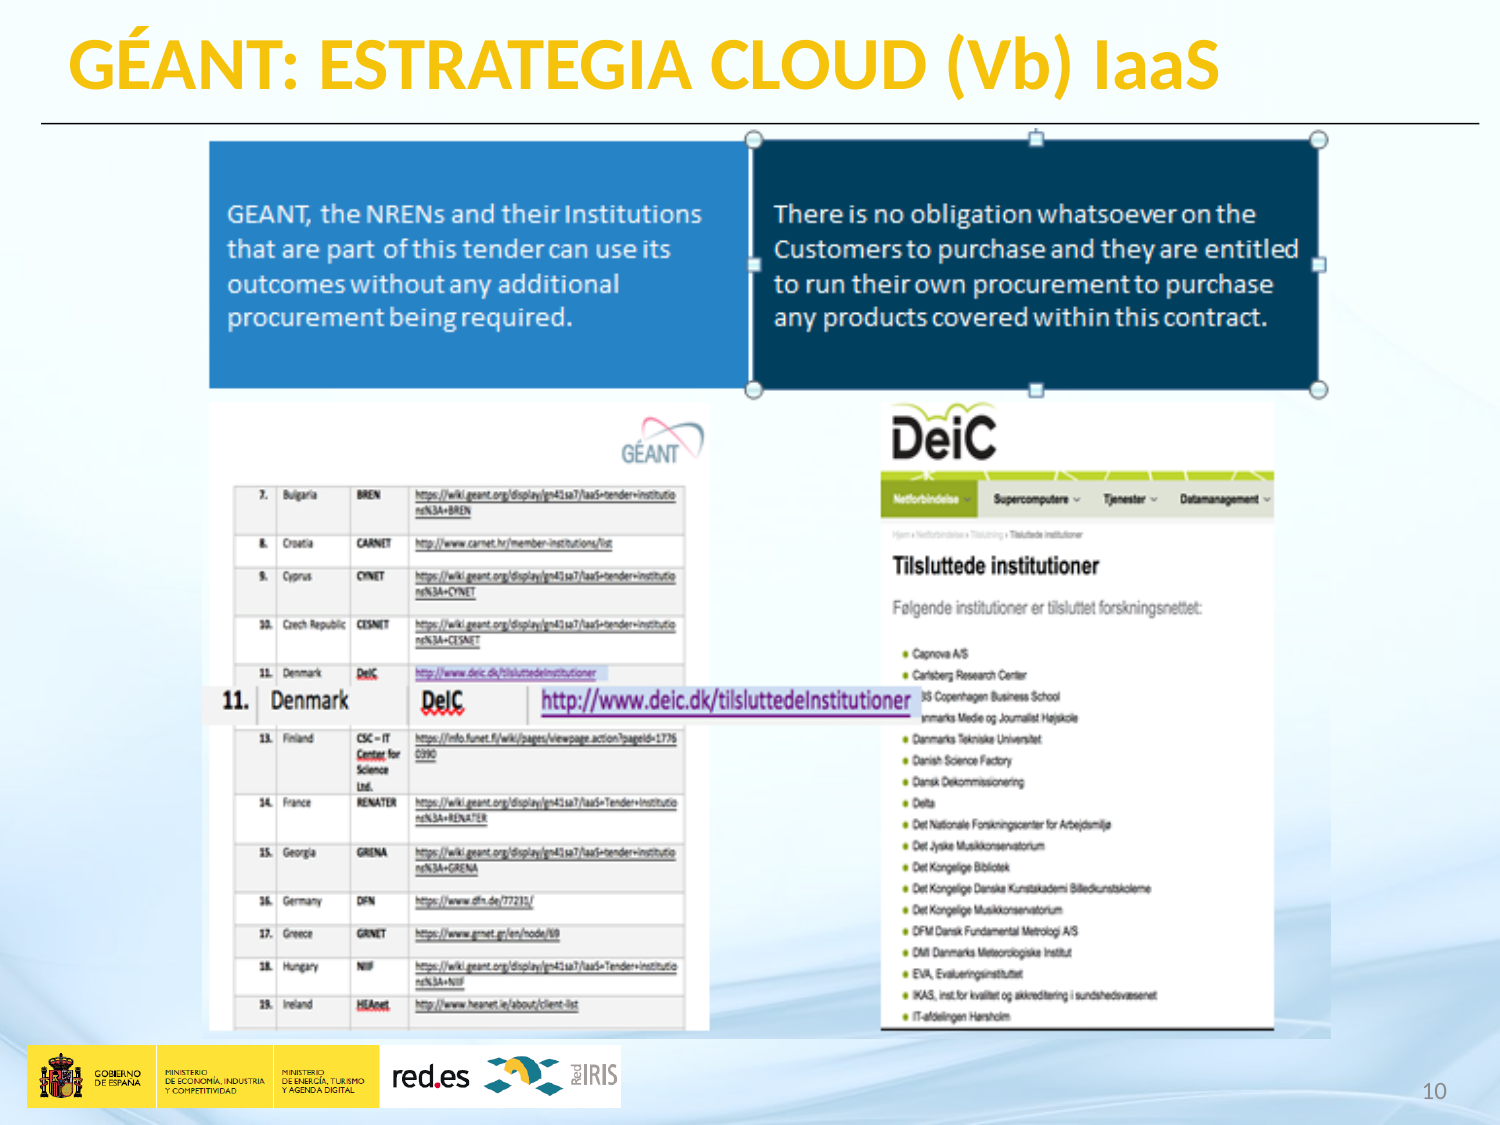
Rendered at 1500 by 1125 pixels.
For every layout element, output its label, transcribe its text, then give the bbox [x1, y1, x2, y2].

title GÉANT: ESTRATEGIA CLOUD (Vb) IaaS [53, 7, 1477, 113]
picture [202, 128, 1332, 1040]
picture [27, 1045, 621, 1108]
slide_number 10 [1374, 1061, 1495, 1118]
